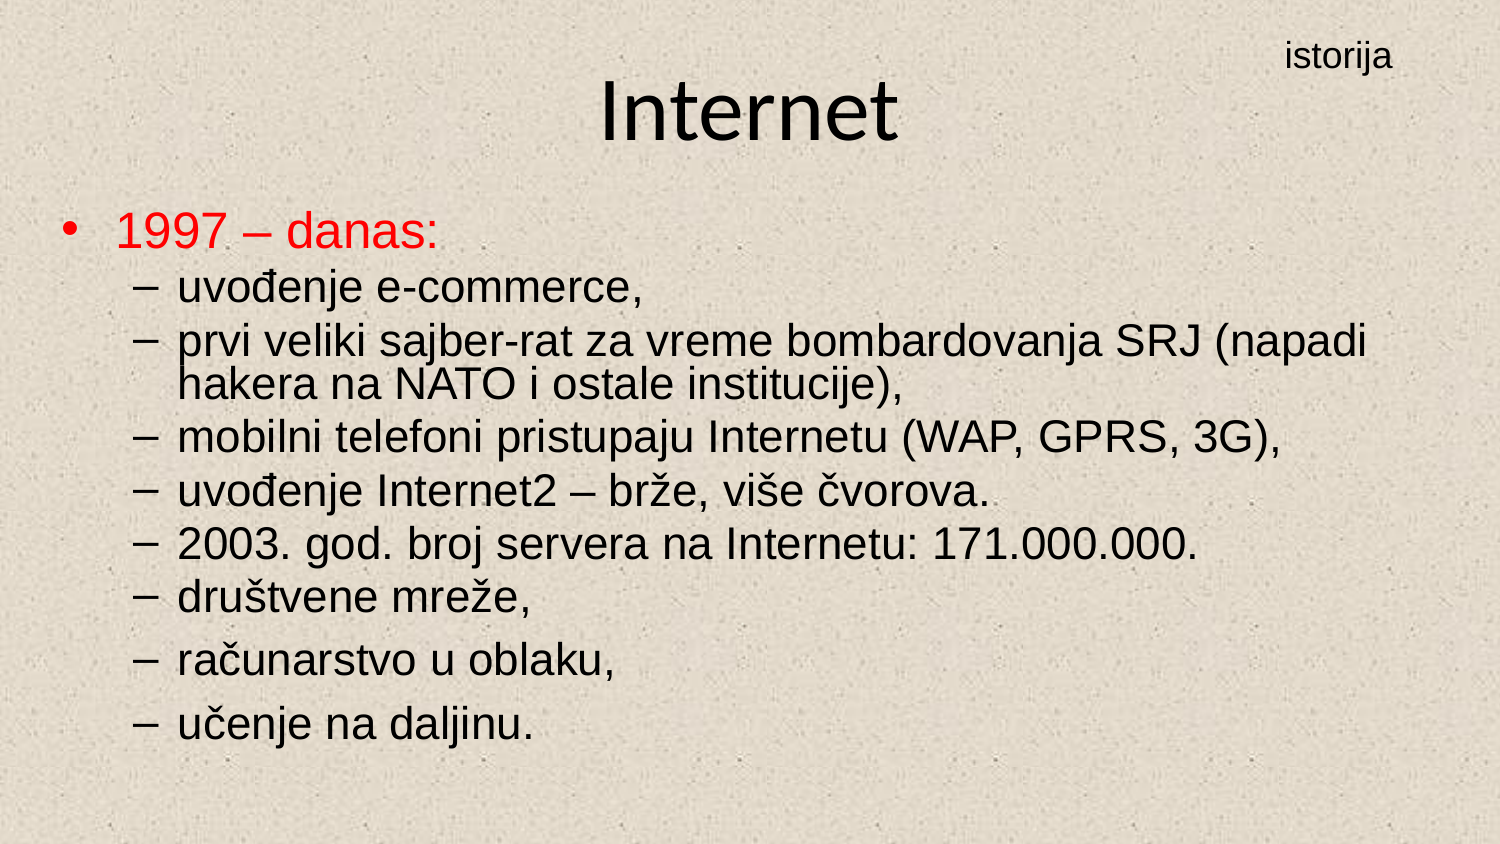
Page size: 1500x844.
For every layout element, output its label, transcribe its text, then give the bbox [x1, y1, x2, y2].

text_box istorija [1269, 23, 1471, 83]
title Internet [75, 33, 1425, 175]
picture [0, 0, 1500, 844]
list 1997 – danas: uvođenje e-commerce, prvi veliki sajber-rat za vreme bombardovanja SRJ (napadi hakera na NATO i ostale institucije), mobilni telefoni pristupaju Internetu (WAP, GPRS, 3G), uvođenje Internet2 – brže, više čvorova. 2003. god. broj servera na Internetu: 171.000.000. društvene mreže, računarstvo u oblaku, učenje na daljinu. [46, 202, 1472, 759]
